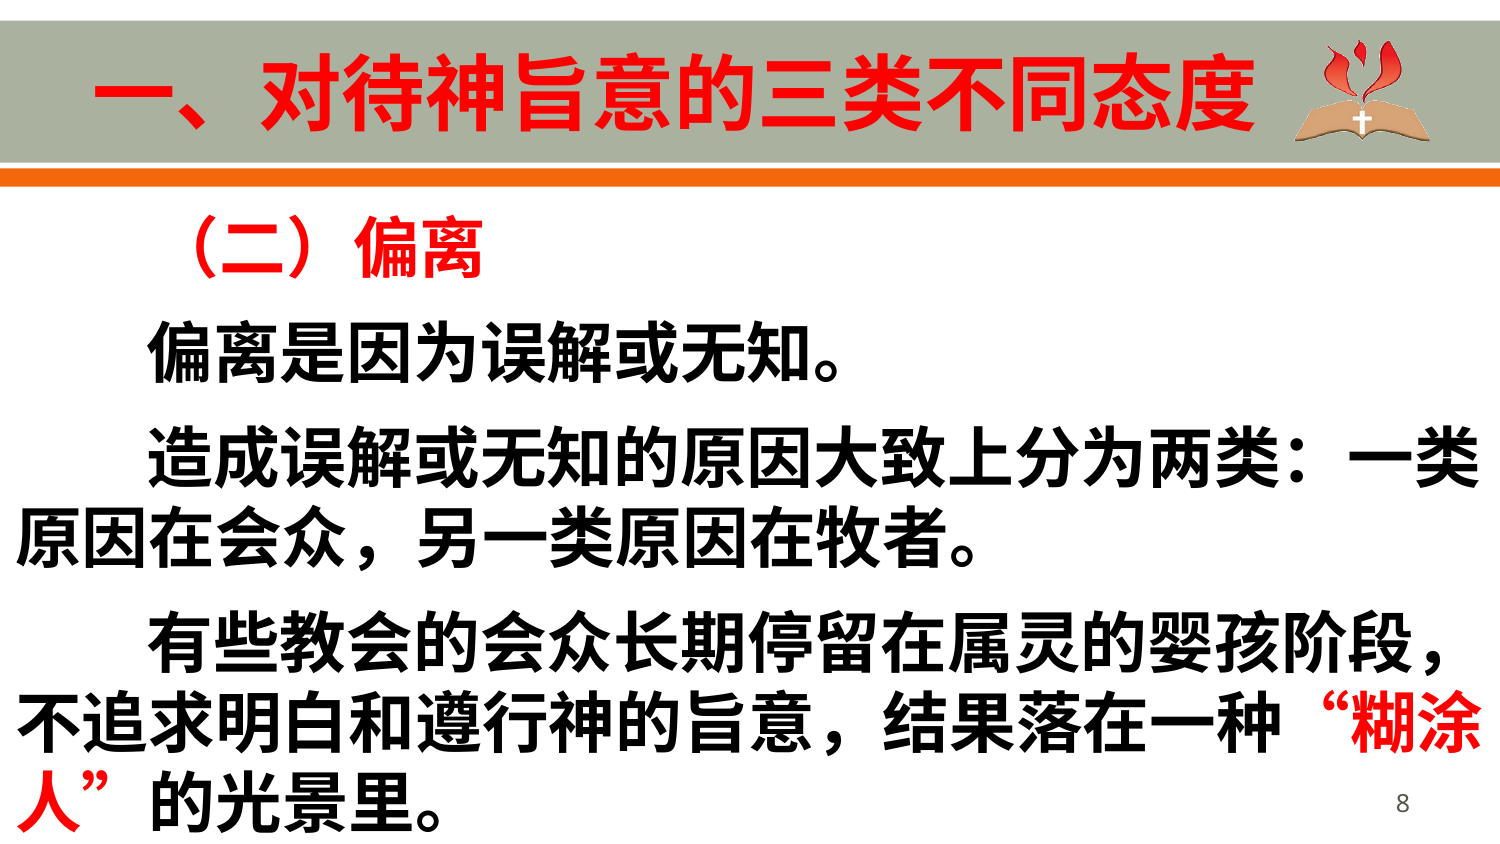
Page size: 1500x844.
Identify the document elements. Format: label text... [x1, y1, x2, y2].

slide_number 8 [1074, 782, 1425, 827]
picture [1350, 35, 1434, 144]
list （二）偏离 偏离是因为误解或无知。 造成误解或无知的原因大致上分为两类：一类原因在会众，另一类原因在牧者。 有些教会的会众长期停留在属灵的婴孩阶段，不追求明白和遵行神的旨意，结果落在一种“糊涂人”的光景里。 [0, 198, 1500, 844]
title 一、对待神旨意的三类不同态度 [0, 22, 1350, 160]
